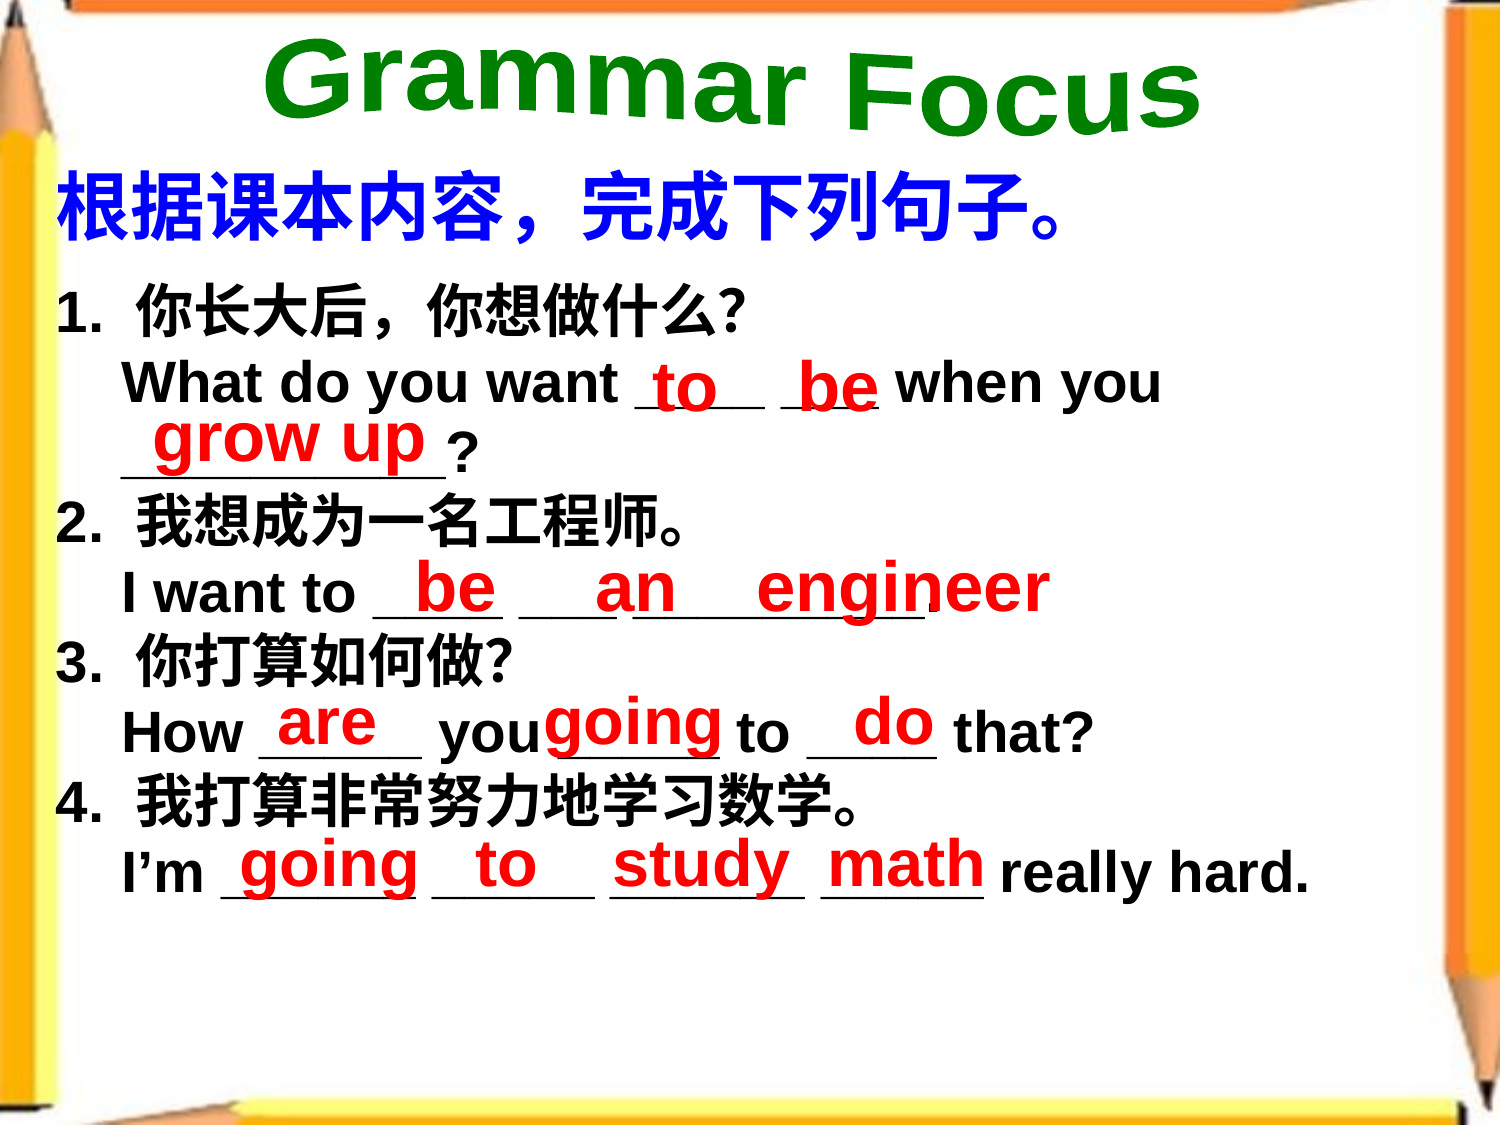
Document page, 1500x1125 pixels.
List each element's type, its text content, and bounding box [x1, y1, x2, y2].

text_box 根据课本内容，完成下列句子。 [41, 148, 1258, 251]
text_box going to study math [187, 800, 1145, 907]
text_box to be [637, 324, 939, 434]
text_box 1. 你长大后，你想做什么？ What do you want ____ ___ when you __________? 2. 我想成为一名工程师。 I want to ____ ___ _________. 3. 你打算如何做？ How _____ you _____ to ____ that? 4. 我打算非常努力地学习数学。 I’m ______ _____ ______ _____ really hard. [41, 267, 1471, 1090]
text_box are going do [262, 662, 1220, 766]
text_box grow up [137, 375, 469, 484]
picture [0, 0, 1500, 1125]
text_box be an engineer [399, 525, 1085, 634]
